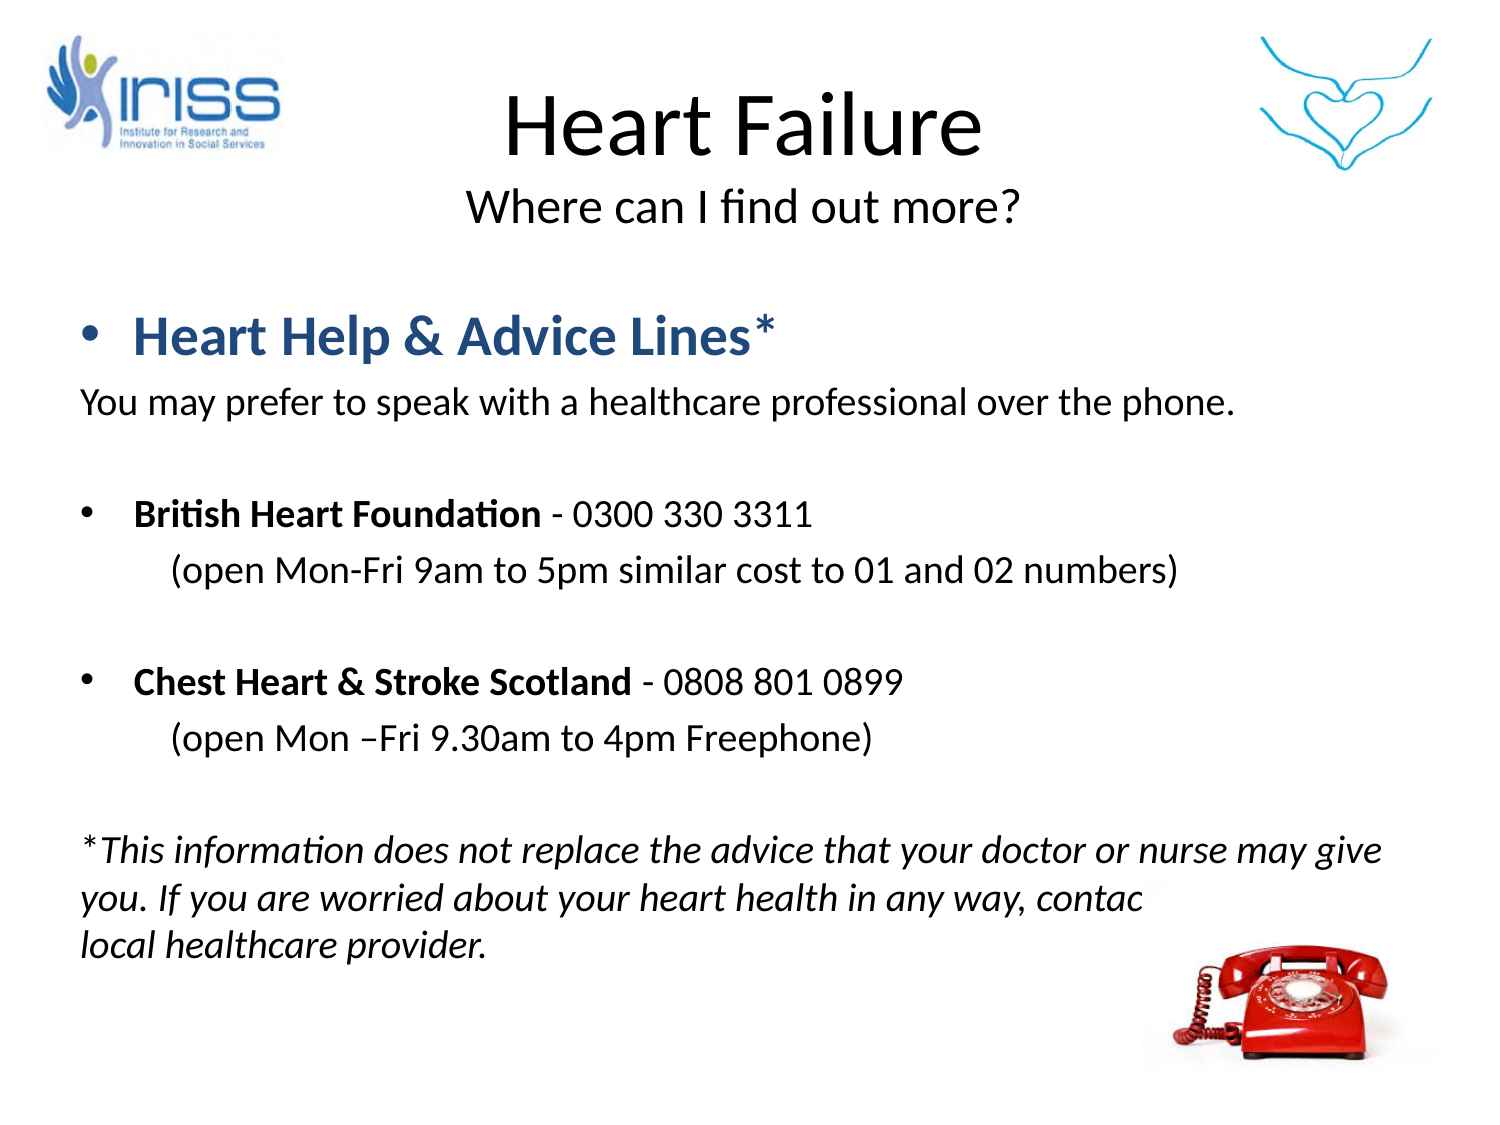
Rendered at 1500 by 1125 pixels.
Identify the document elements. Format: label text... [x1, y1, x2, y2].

list Heart Help & Advice Lines* You may prefer to speak with a healthcare professional over the phone. British Heart Foundation - 0300 330 3311 (open Mon-Fri 9am to 5pm similar cost to 01 and 02 numbers) Chest Heart & Stroke Scotland - 0808 801 0899 (open Mon –Fri 9.30am to 4pm Freephone) *This information does not replace the advice that your doctor or nurse may give you. If you are worried about your heart health in any way, contact your GP or local healthcare provider. [64, 290, 1415, 1034]
picture [1142, 881, 1446, 1083]
picture [1245, 30, 1446, 173]
picture [40, 30, 290, 173]
title Heart Failure Where can I find out more? [69, 54, 1419, 243]
